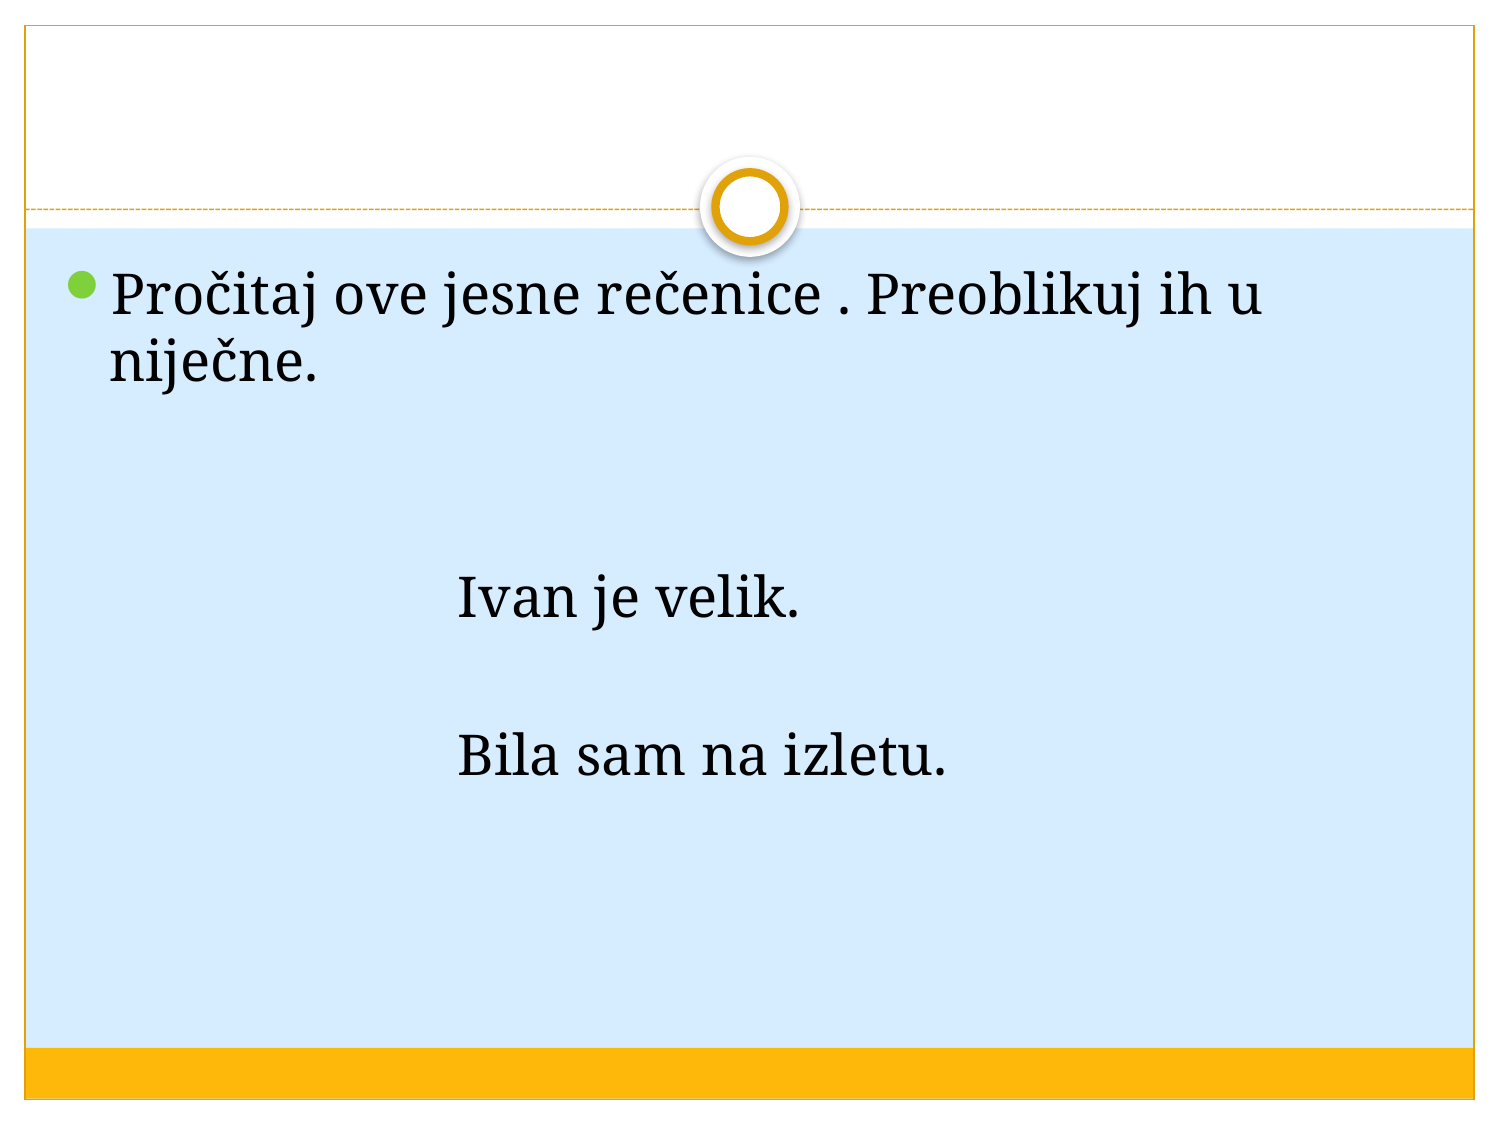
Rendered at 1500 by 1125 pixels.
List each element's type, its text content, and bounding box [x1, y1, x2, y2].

list Pročitaj ove jesne rečenice . Preoblikuj ih u niječne. Ivan je velik. Bila sam na izletu. [49, 250, 1445, 1001]
